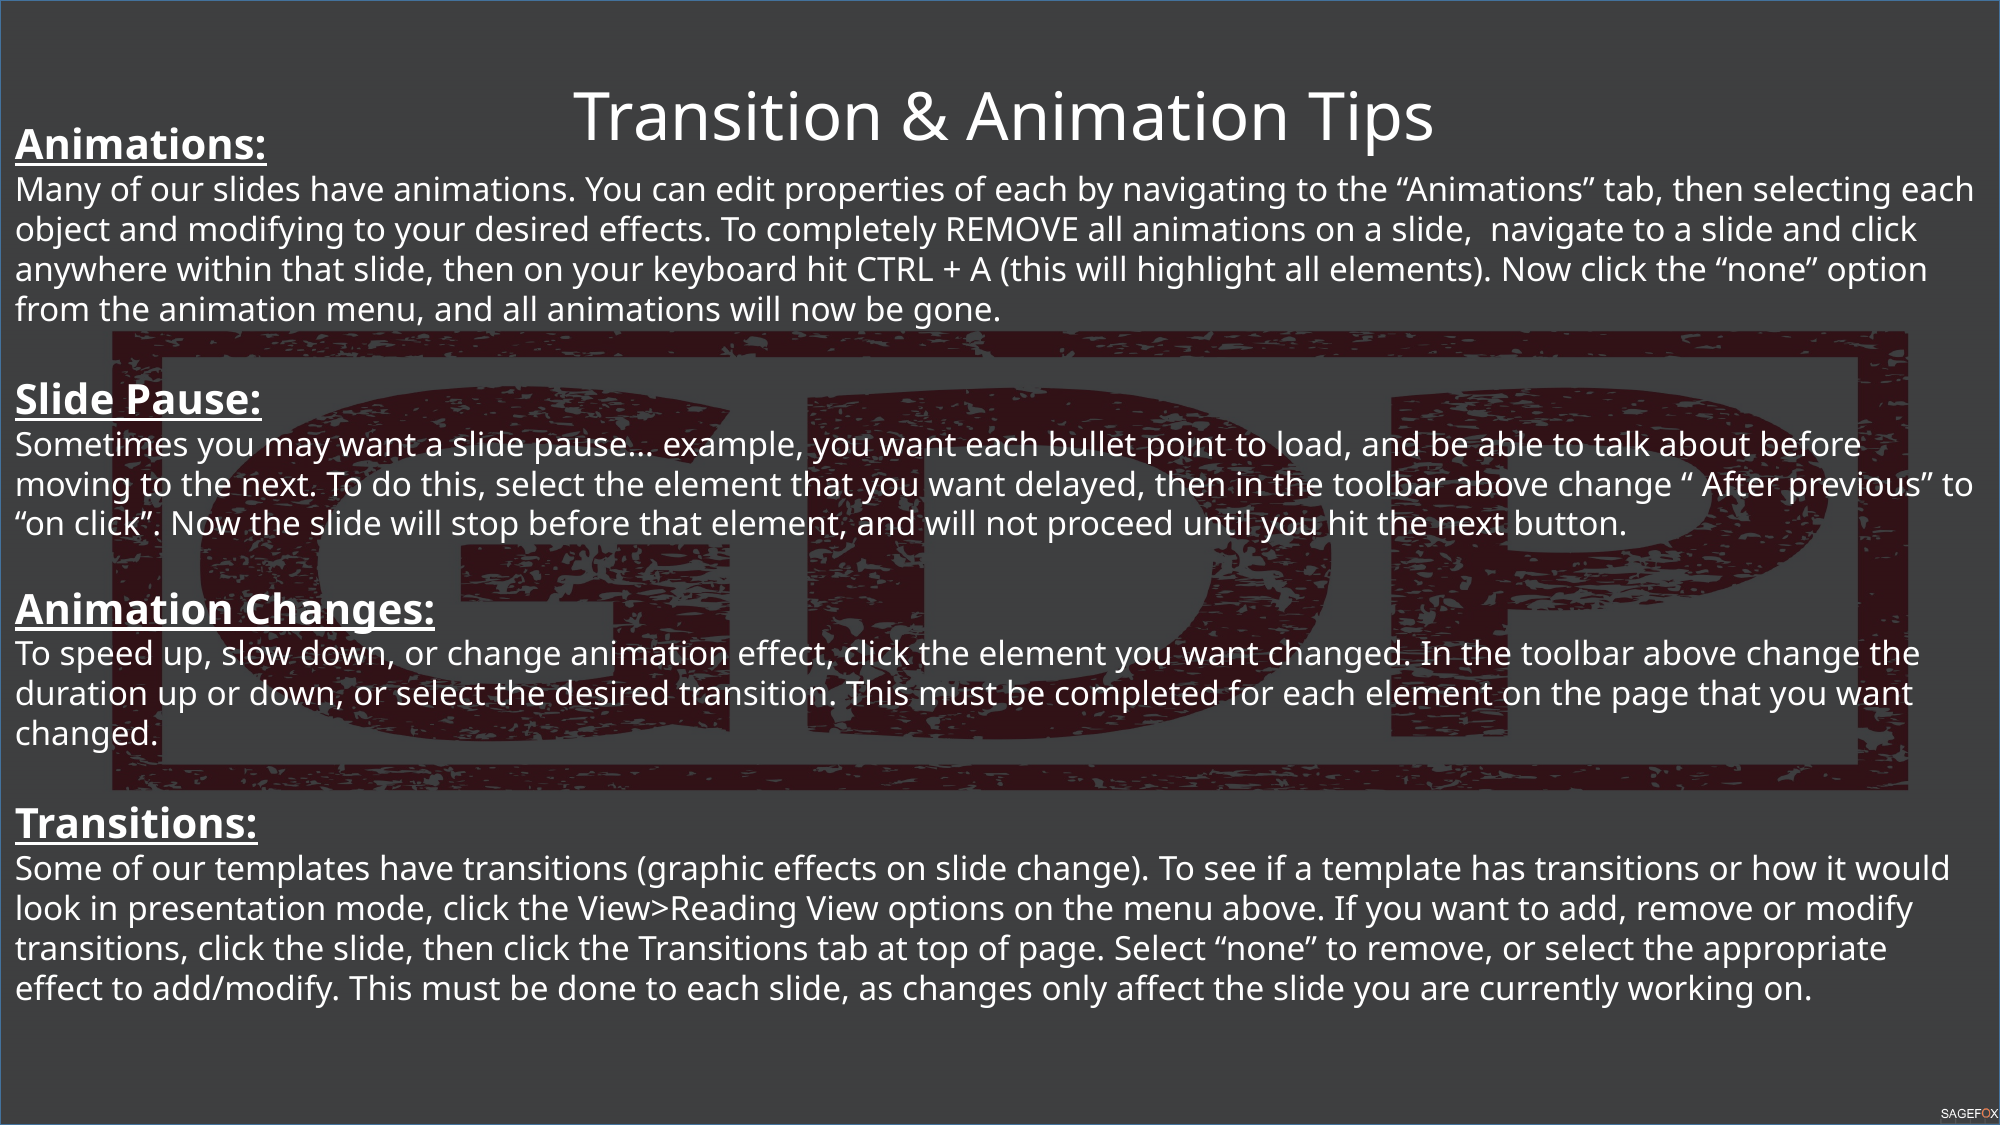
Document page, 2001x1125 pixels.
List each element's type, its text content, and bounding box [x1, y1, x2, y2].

text_box Animations: Many of our slides have animations. You can edit properties of each by navigating to the “Animations” tab, then selecting each object and modifying to your desired effects. To completely REMOVE all animations on a slide, navigate to a slide and click anywhere within that slide, then on your keyboard hit CTRL + A (this will highlight all elements). Now click the “none” option from the animation menu, and all animations will now be gone. Slide Pause: Sometimes you may want a slide pause… example, you want each bullet point to load, and be able to talk about before moving to the next. To do this, select the element that you want delayed, then in the toolbar above change “ After previous” to “on click”. Now the slide will stop before that element, and will not proceed until you hit the next button. Animation Changes: To speed up, slow down, or change animation effect, click the element you want changed. In the toolbar above change the duration up or down, or select the desired transition. This must be completed for each element on the page that you want changed. Transitions: Some of our templates have transitions (graphic effects on slide change). To see if a template has transitions or how it would look in presentation mode, click the View>Reading View options on the menu above. If you want to add, remove or modify transitions, click the slide, then click the Transitions tab at top of page. Select “none” to remove, or select the appropriate effect to add/modify. This must be done to each slide, as changes only affect the slide you are currently working on. [0, 0, 2000, 1125]
title Transition & Animation Tips [477, 59, 1532, 177]
